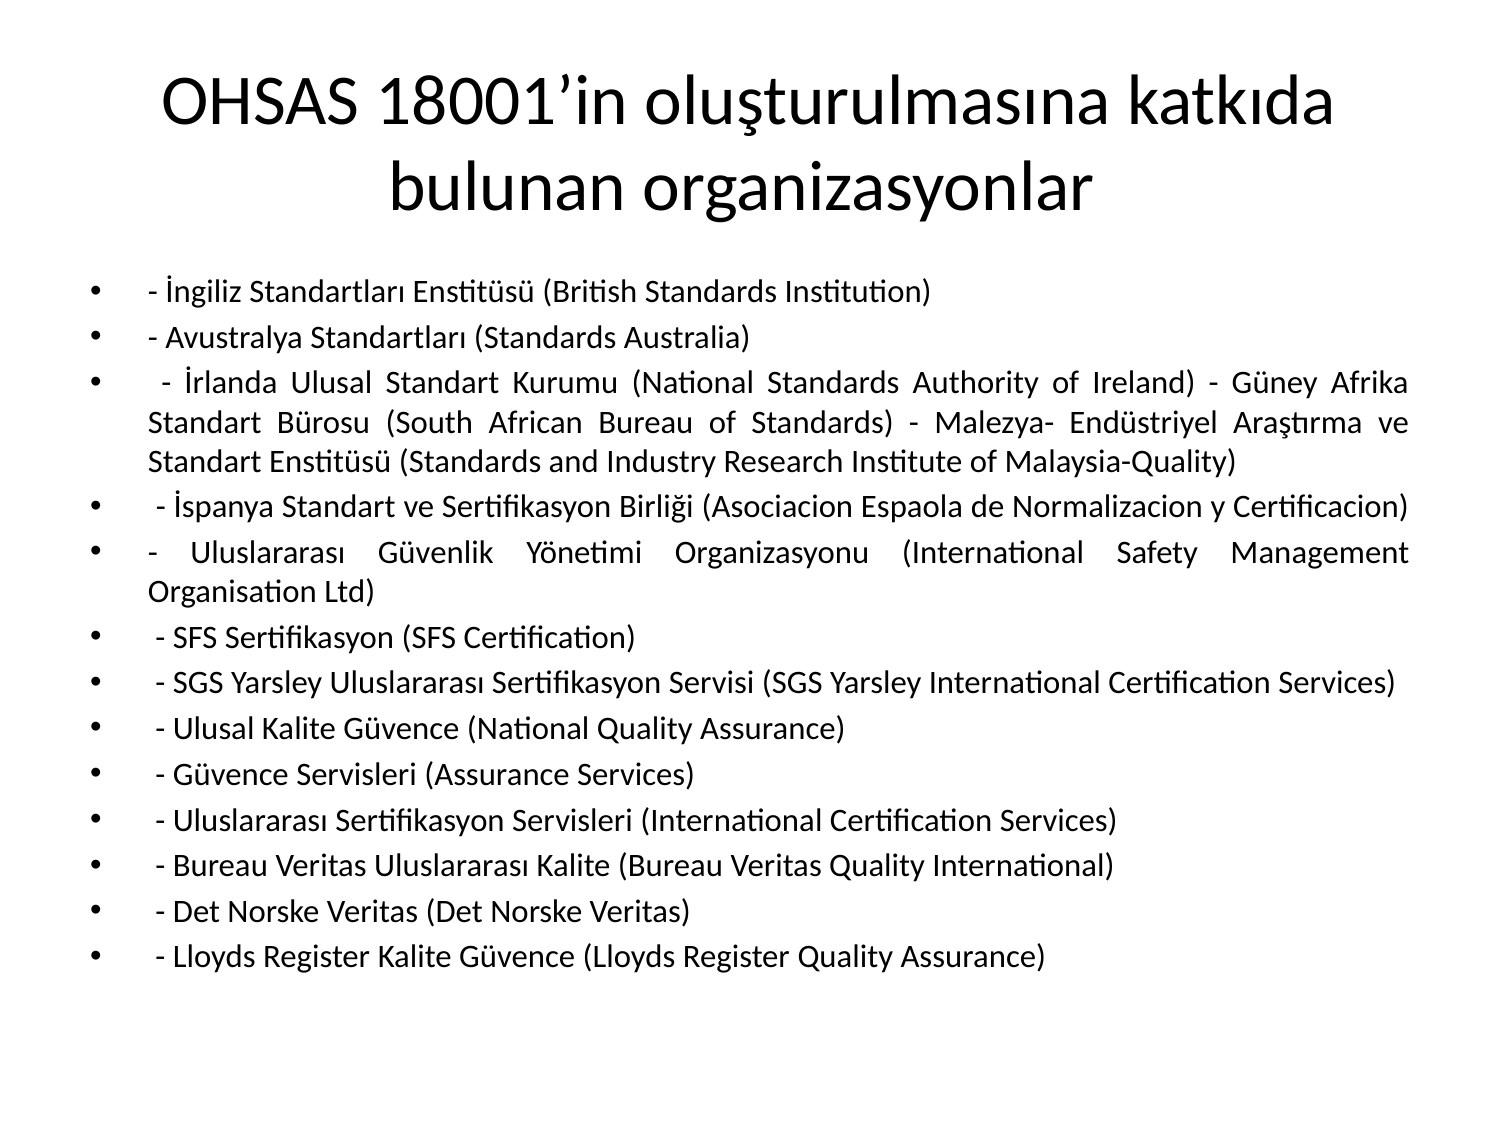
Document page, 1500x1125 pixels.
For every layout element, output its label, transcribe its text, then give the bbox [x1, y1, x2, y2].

title OHSAS 18001’in oluşturulmasına katkıda bulunan organizasyonlar [75, 45, 1425, 233]
list - İngiliz Standartları Enstitüsü (British Standards Institution) - Avustralya Standartları (Standards Australia) - İrlanda Ulusal Standart Kurumu (National Standards Authority of Ireland) - Güney Afrika Standart Bürosu (South African Bureau of Standards) - Malezya- Endüstriyel Araştırma ve Standart Enstitüsü (Standards and Industry Research Institute of Malaysia-Quality) - İspanya Standart ve Sertifikasyon Birliği (Asociacion Espaola de Normalizacion y Certificacion) - Uluslararası Güvenlik Yönetimi Organizasyonu (International Safety Management Organisation Ltd) - SFS Sertifikasyon (SFS Certification) - SGS Yarsley Uluslararası Sertifikasyon Servisi (SGS Yarsley International Certification Services) - Ulusal Kalite Güvence (National Quality Assurance) - Güvence Servisleri (Assurance Services) - Uluslararası Sertifikasyon Servisleri (International Certification Services) - Bureau Veritas Uluslararası Kalite (Bureau Veritas Quality International) - Det Norske Veritas (Det Norske Veritas) - Lloyds Register Kalite Güvence (Lloyds Register Quality Assurance) [75, 262, 1425, 1005]
